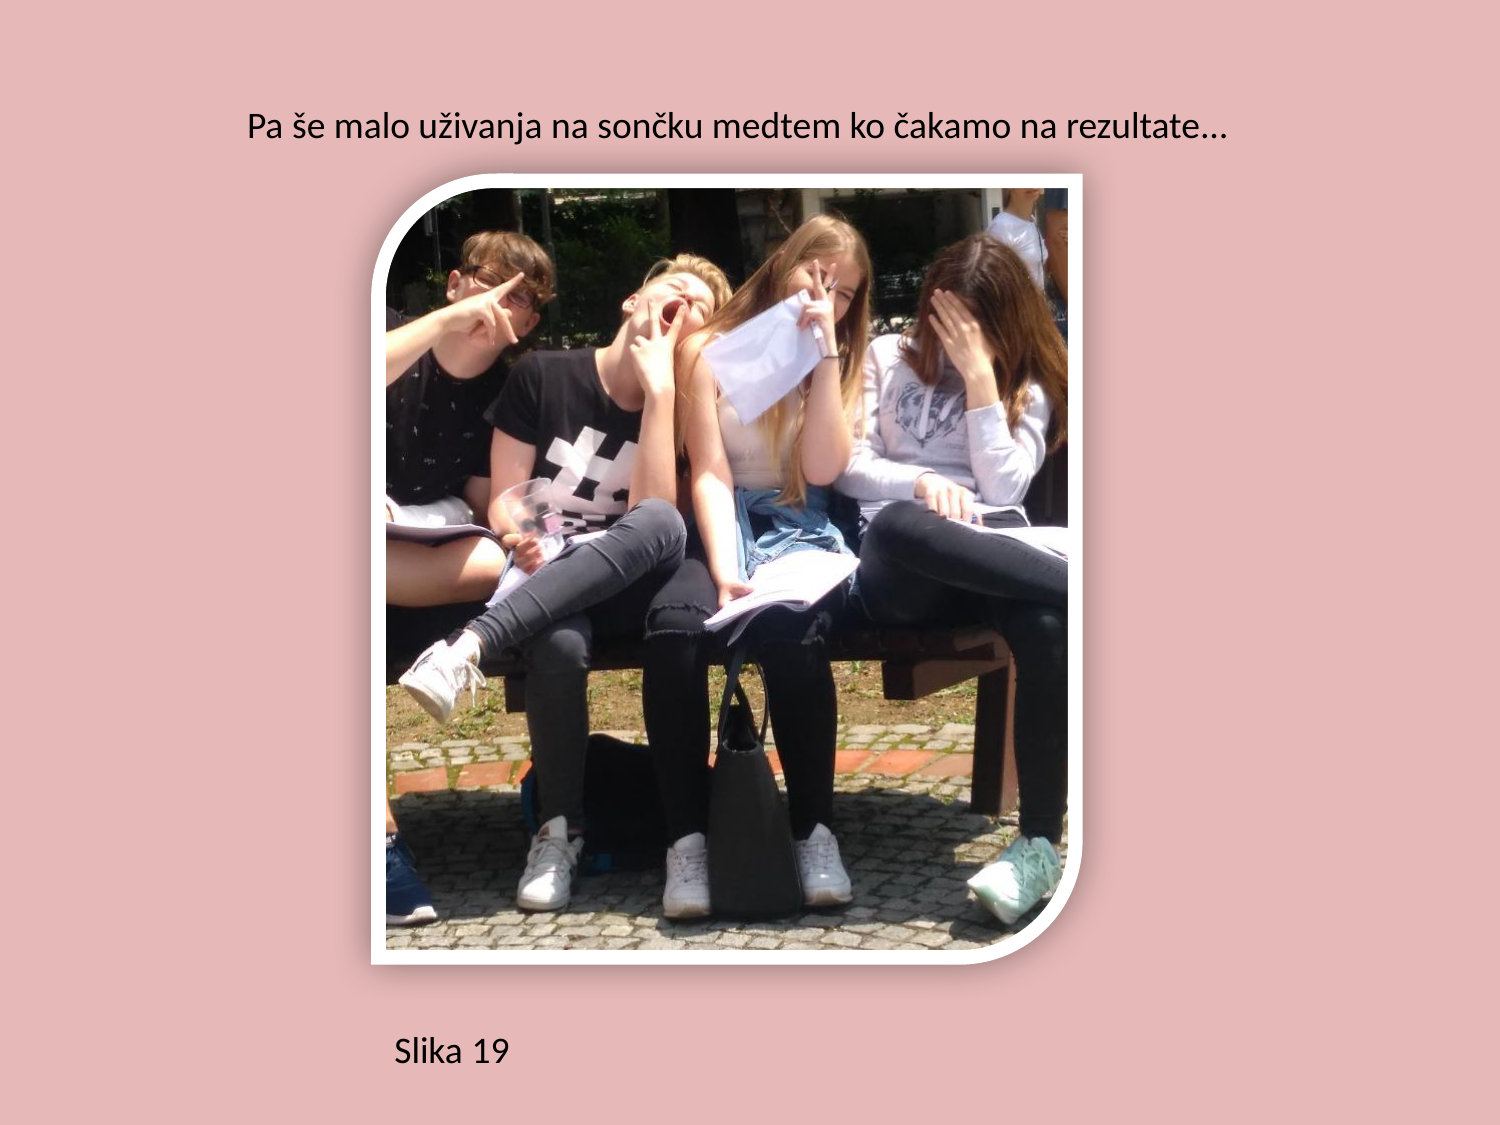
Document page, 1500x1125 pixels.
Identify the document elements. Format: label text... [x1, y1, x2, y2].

text_box Pa še malo uživanja na sončku medtem ko čakamo na rezultate… [232, 93, 1243, 154]
picture [378, 180, 1076, 958]
text_box Slika 19 [379, 1018, 525, 1079]
